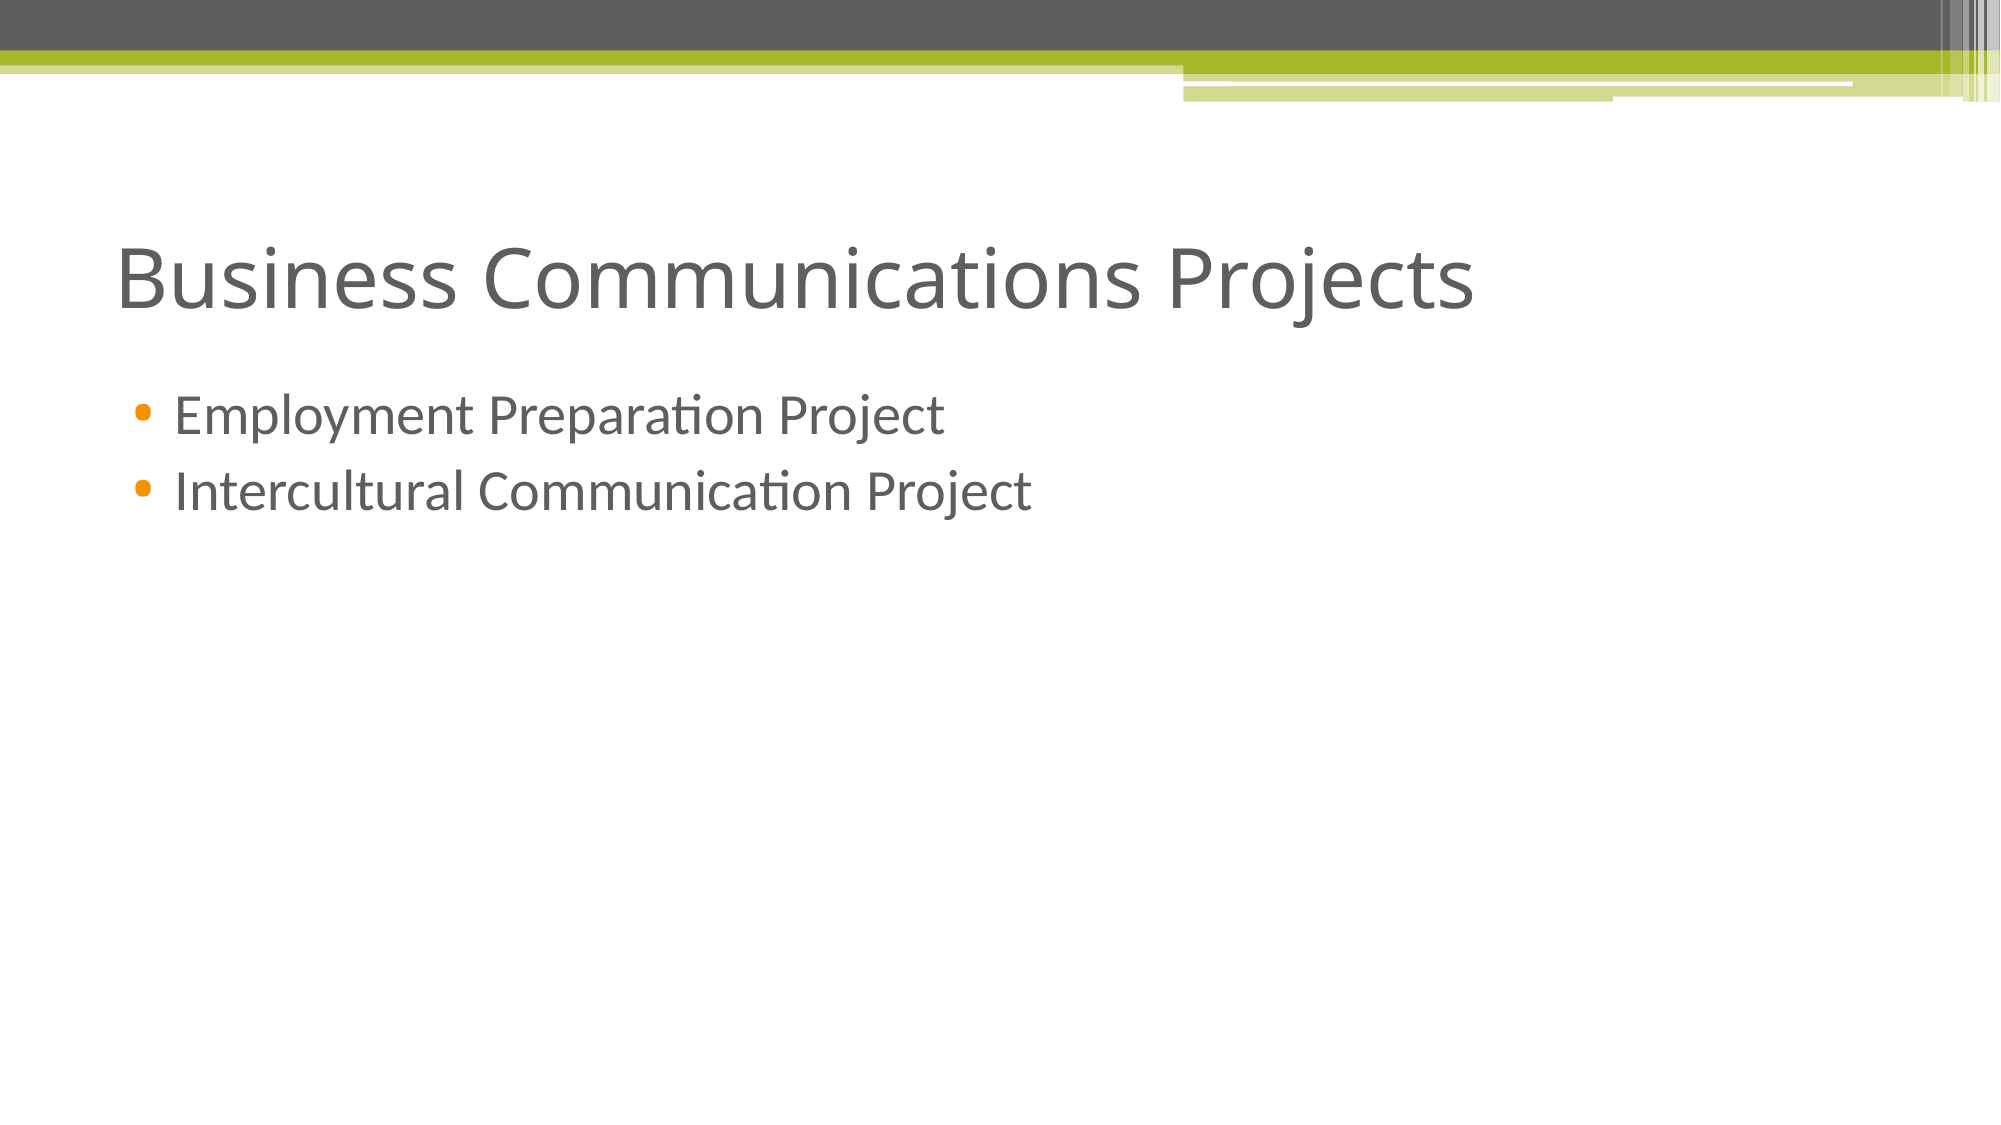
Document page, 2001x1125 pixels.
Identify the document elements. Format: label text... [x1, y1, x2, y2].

title Business Communications Projects [99, 187, 1900, 363]
list Employment Preparation Project Intercultural Communication Project [99, 368, 1900, 902]
